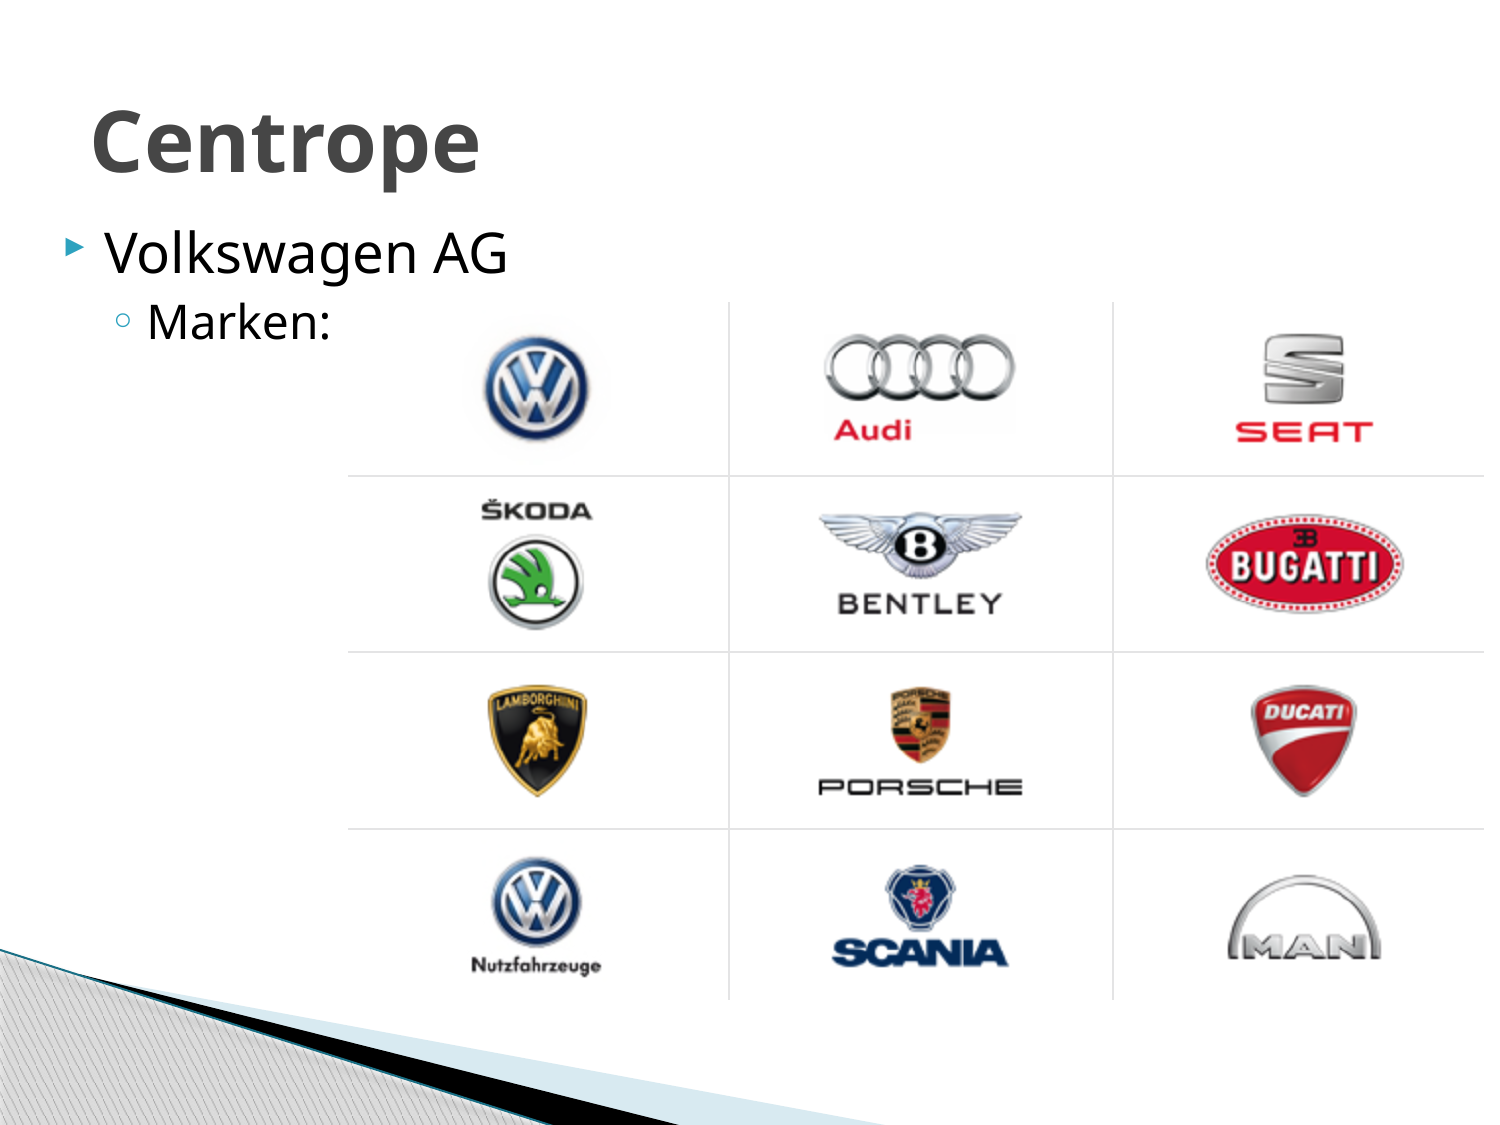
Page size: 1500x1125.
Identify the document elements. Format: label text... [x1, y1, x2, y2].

list Volkswagen AG Marken: [29, 209, 1380, 953]
title Centrope [75, 45, 1425, 233]
picture [348, 302, 1485, 1000]
